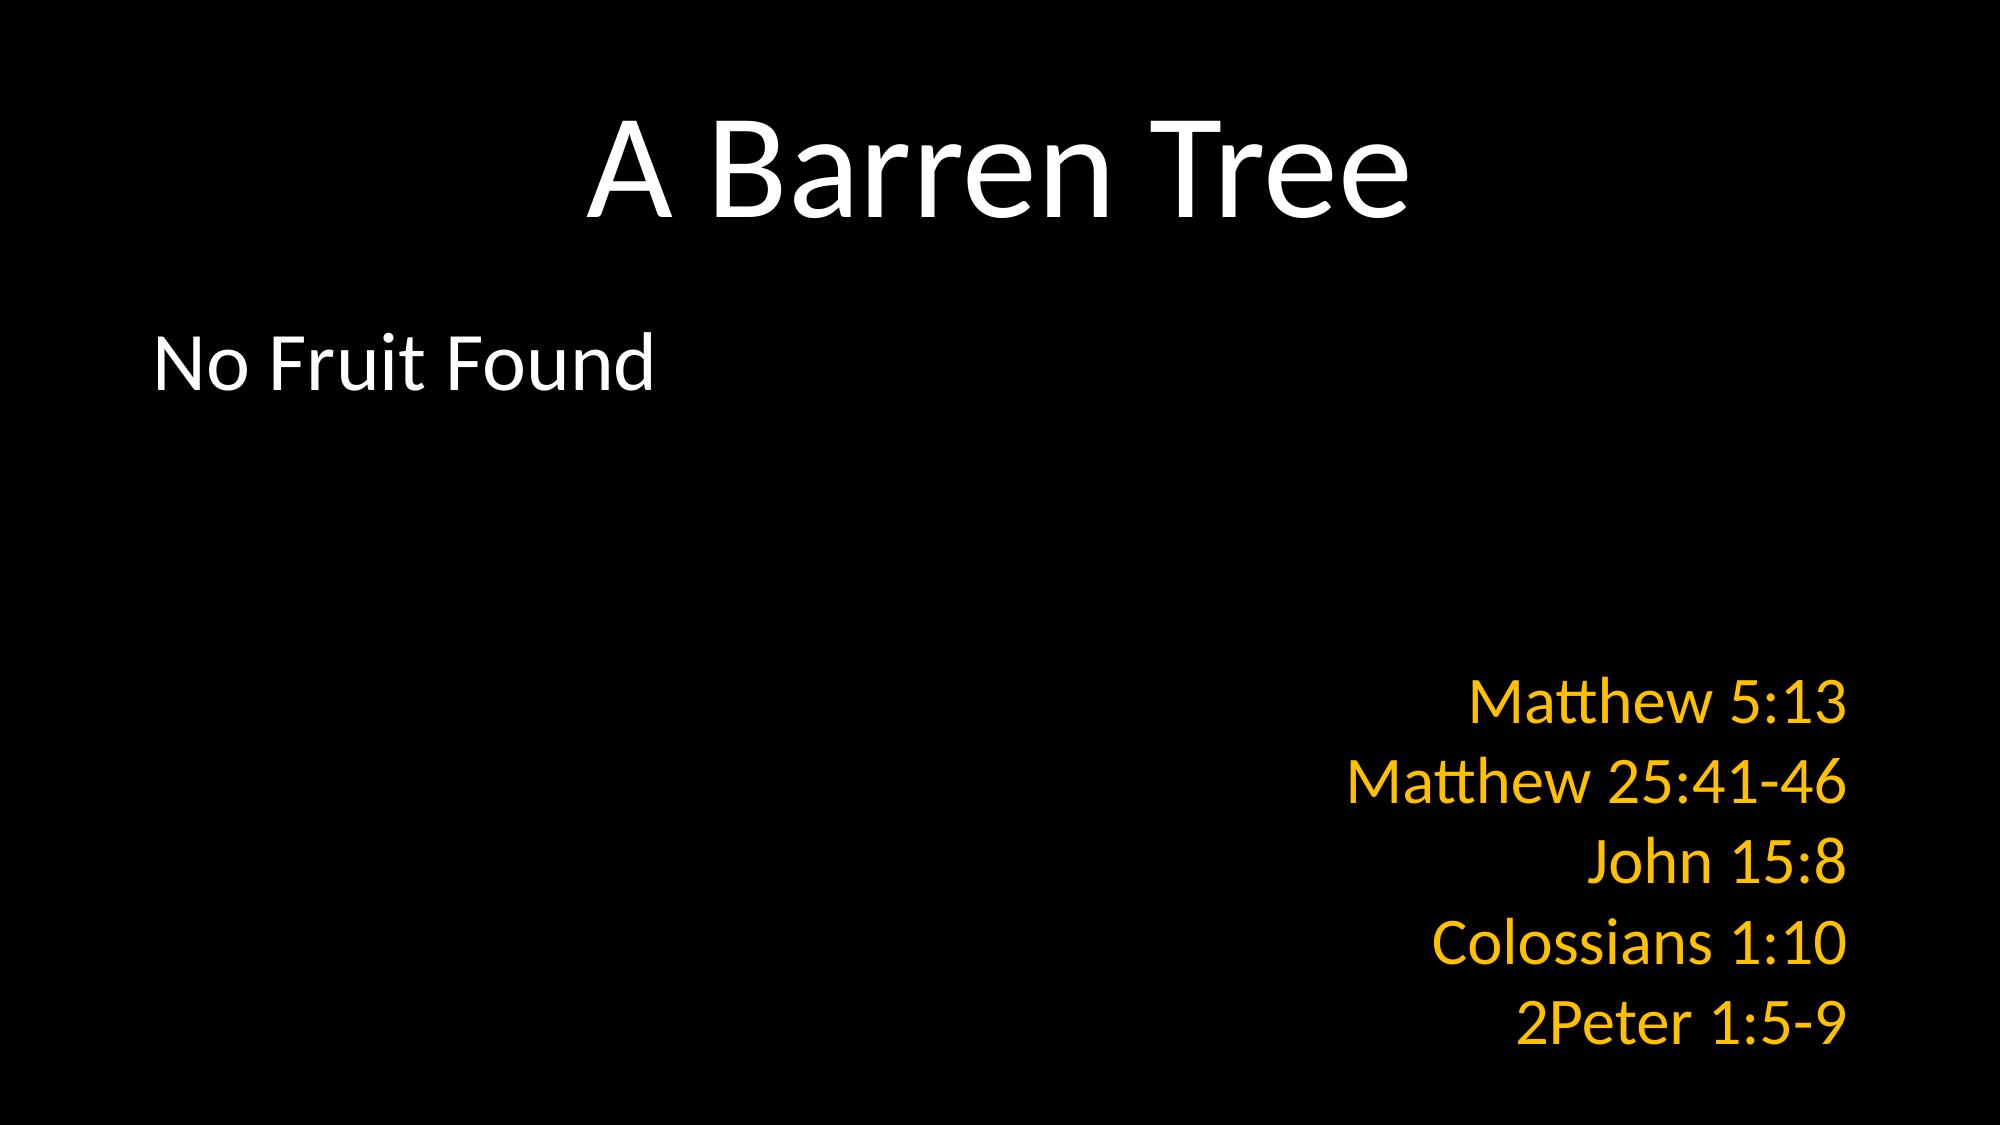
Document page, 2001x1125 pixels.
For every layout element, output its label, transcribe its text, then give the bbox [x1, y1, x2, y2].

list No Fruit Found [137, 299, 988, 1066]
list Matthew 5:13 Matthew 25:41-46 John 15:8 Colossians 1:10 2Peter 1:5-9 [1012, 299, 1863, 1066]
title A Barren Tree [137, 59, 1863, 278]
